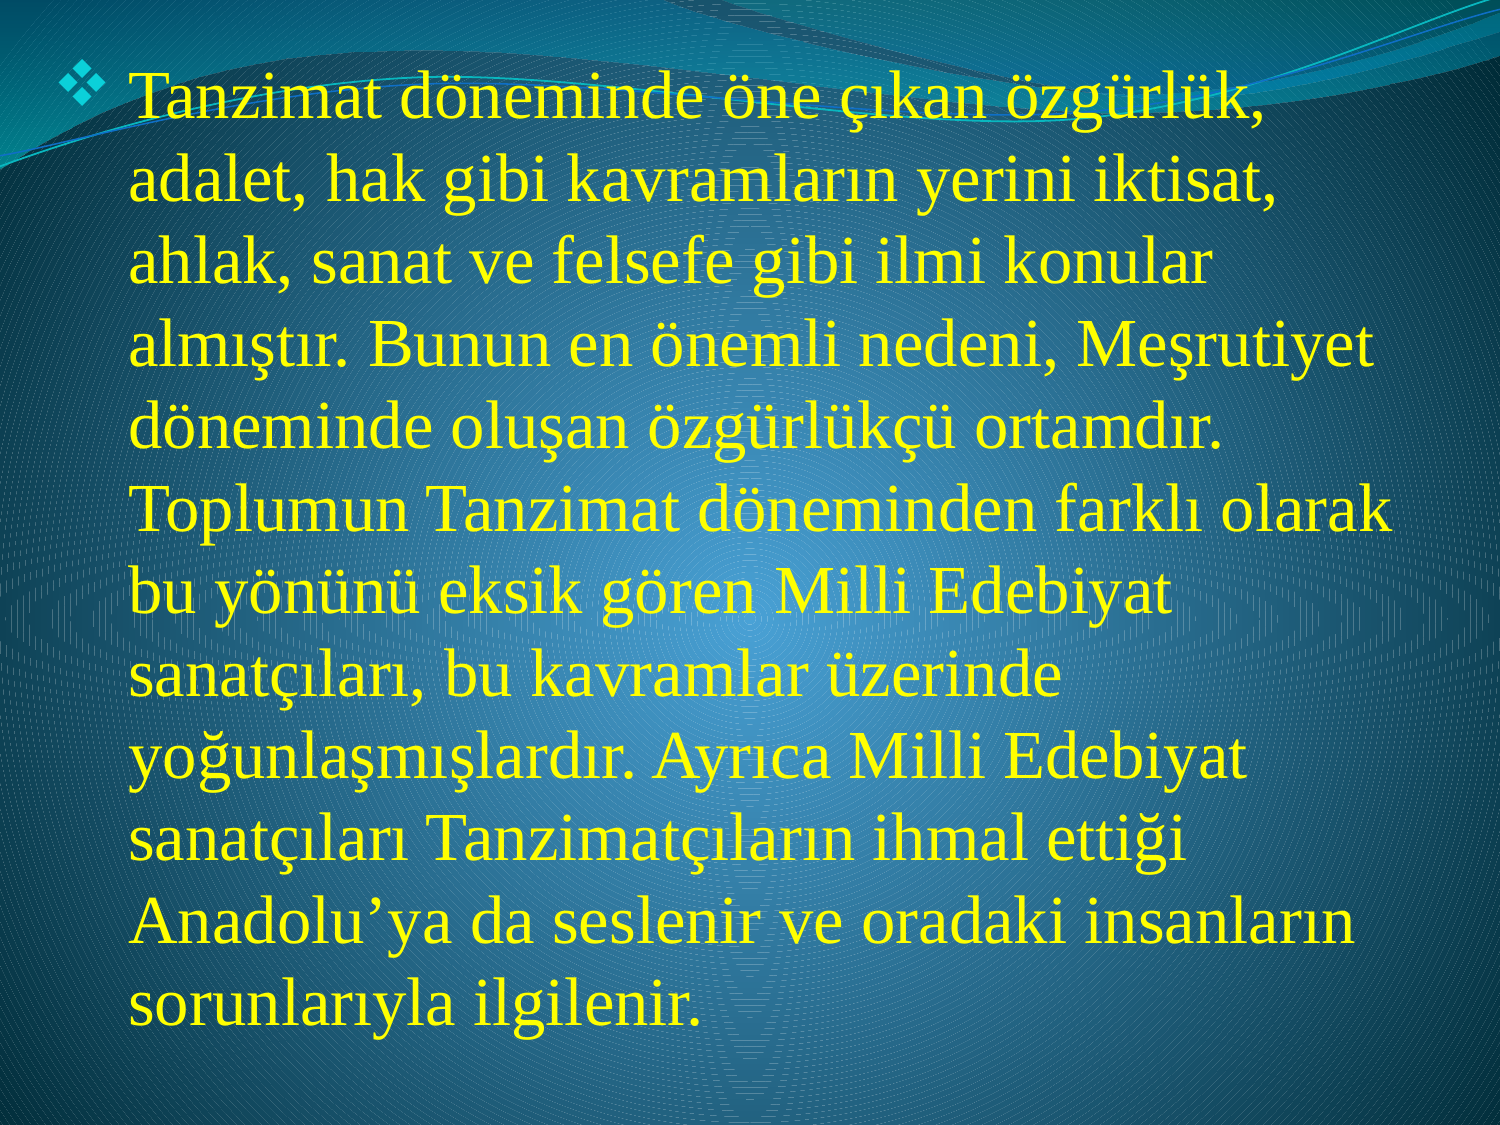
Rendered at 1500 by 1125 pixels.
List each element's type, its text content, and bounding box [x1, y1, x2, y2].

subtitle Tanzimat döneminde öne çıkan özgürlük, adalet, hak gibi kavramların yerini iktisat, ahlak, sanat ve felsefe gibi ilmi konular almıştır. Bunun en önemli nedeni, Meşrutiyet döneminde oluşan özgürlükçü ortamdır. Toplumun Tanzimat döneminden farklı olarak bu yönünü eksik gören Milli Edebiyat sanatçıları, bu kavramlar üzerinde yoğunlaşmışlardır. Ayrıca Milli Edebiyat sanatçıları Tanzimatçıların ihmal ettiği Anadolu’ya da seslenir ve oradaki insanların sorunlarıyla ilgilenir. [53, 42, 1459, 1071]
